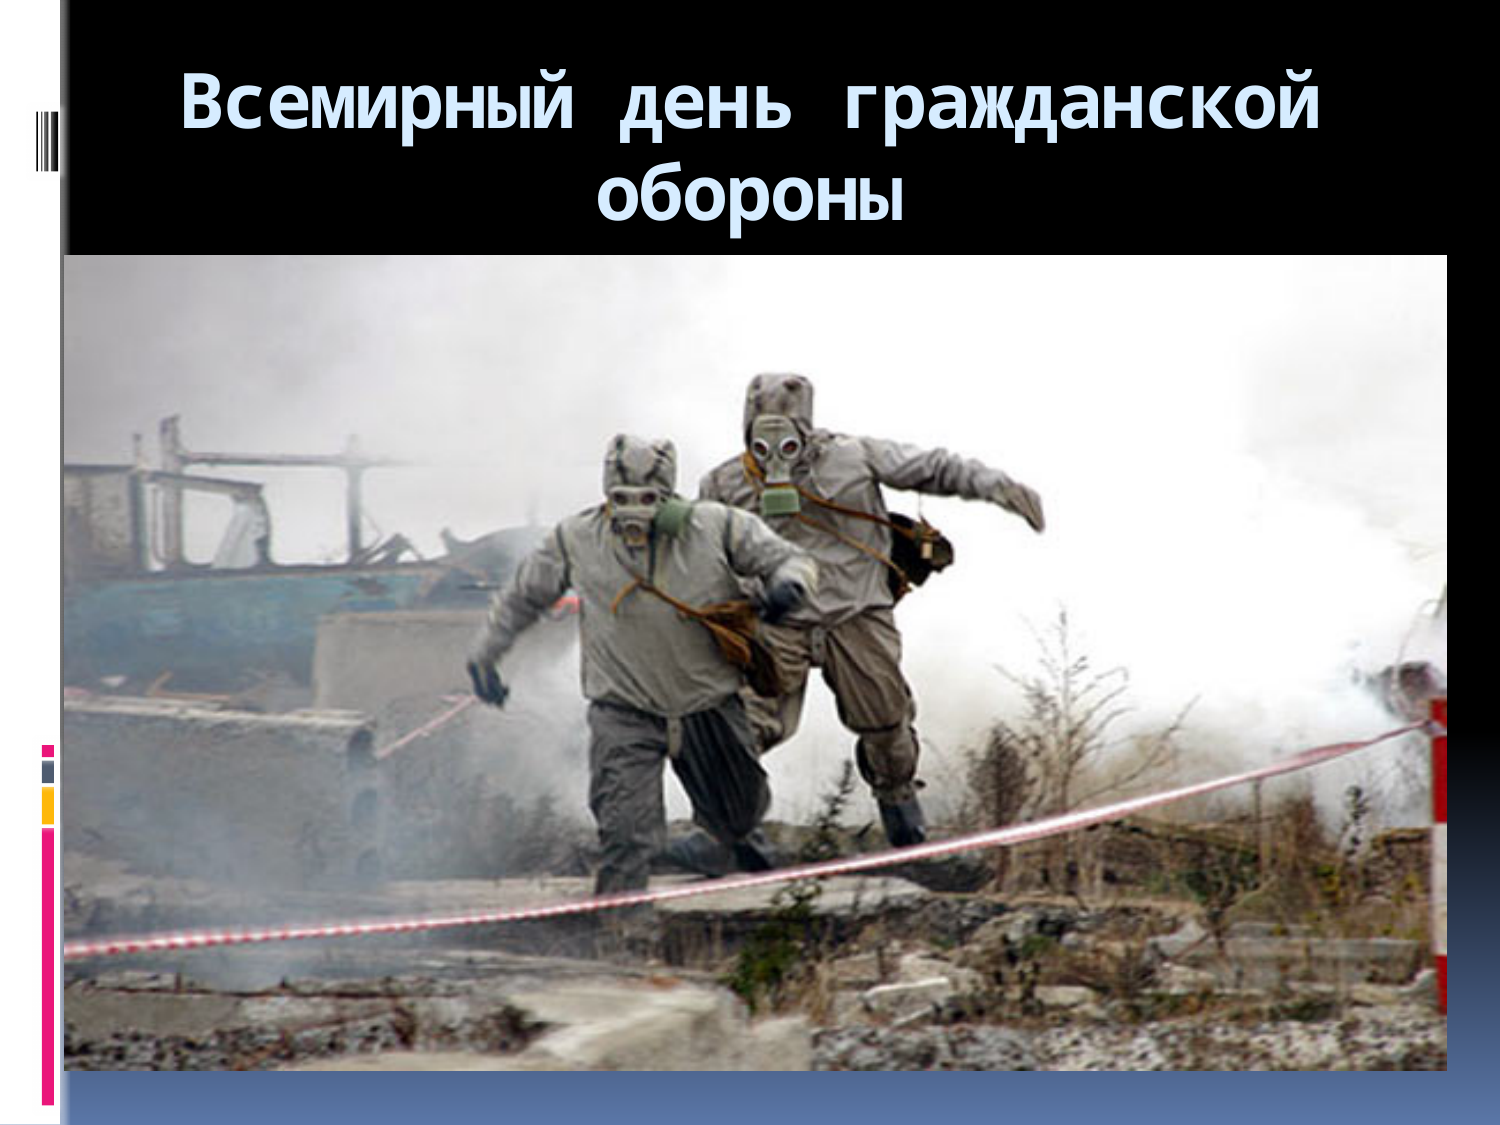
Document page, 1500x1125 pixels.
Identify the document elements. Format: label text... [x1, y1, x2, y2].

title Всемирный день гражданской обороны [75, 45, 1425, 245]
picture [64, 254, 1448, 1071]
